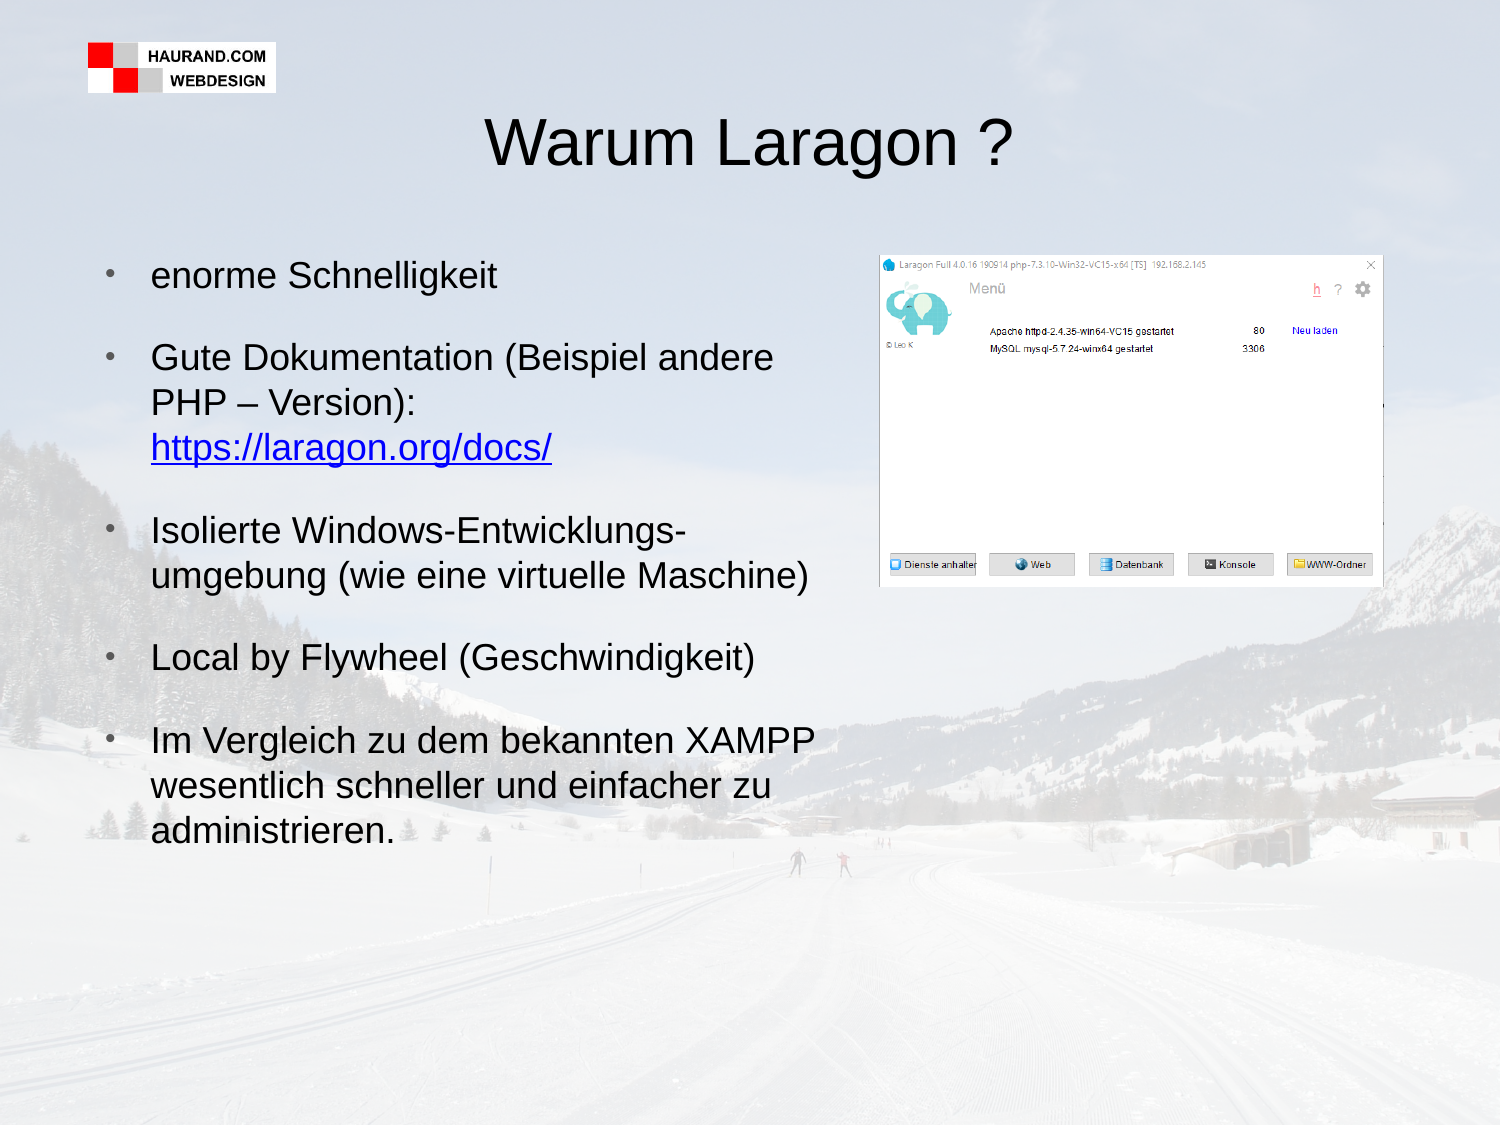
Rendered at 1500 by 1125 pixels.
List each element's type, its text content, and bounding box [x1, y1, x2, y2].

title Warum Laragon ? [75, 44, 1425, 233]
picture [879, 255, 1385, 587]
text_box enorme Schnelligkeit Gute Dokumentation (Beispiel andere PHP – Version): https://laragon.org/docs/ Isolierte Windows-Entwicklungs-umgebung (wie eine virtuelle Maschine) Local by Flywheel (Geschwindigkeit) Im Vergleich zu dem bekannten XAMPP wesentlich schneller und einfacher zu administrieren. [76, 243, 857, 941]
